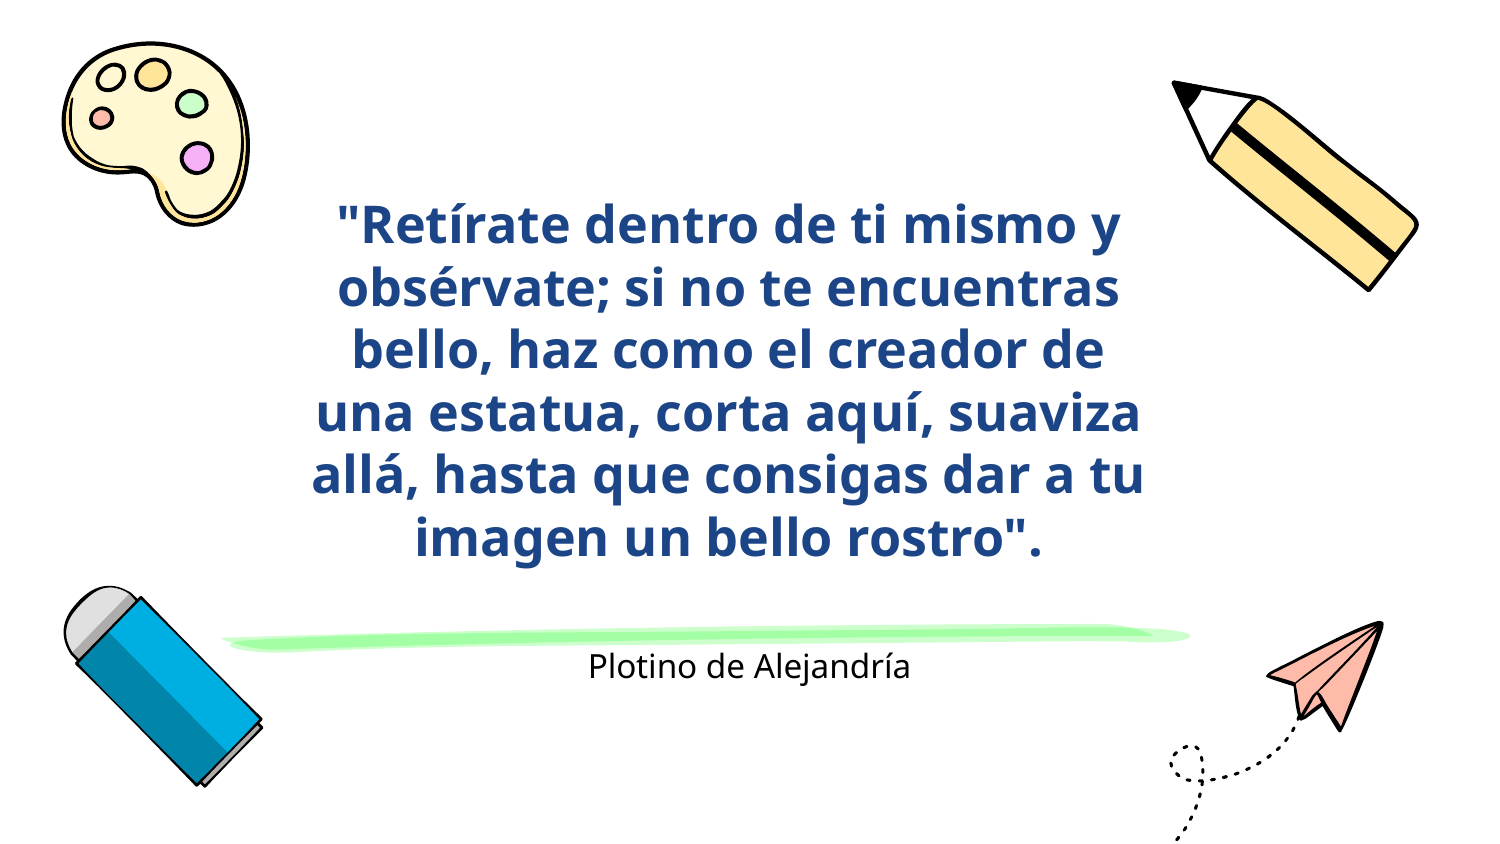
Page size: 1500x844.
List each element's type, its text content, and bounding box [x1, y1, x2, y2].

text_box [59, 41, 258, 228]
list Plotino de Alejandría [353, 661, 1071, 742]
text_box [1076, 620, 1385, 844]
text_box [276, 623, 1072, 654]
title "Retírate dentro de ti mismo y obsérvate; si no te encuentras bello, haz como el creador de una estatua, corta aquí, suaviza allá, hasta que consigas dar a tu imagen un bello rostro". [299, 191, 1158, 622]
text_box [45, 611, 272, 762]
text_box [1142, 122, 1430, 215]
